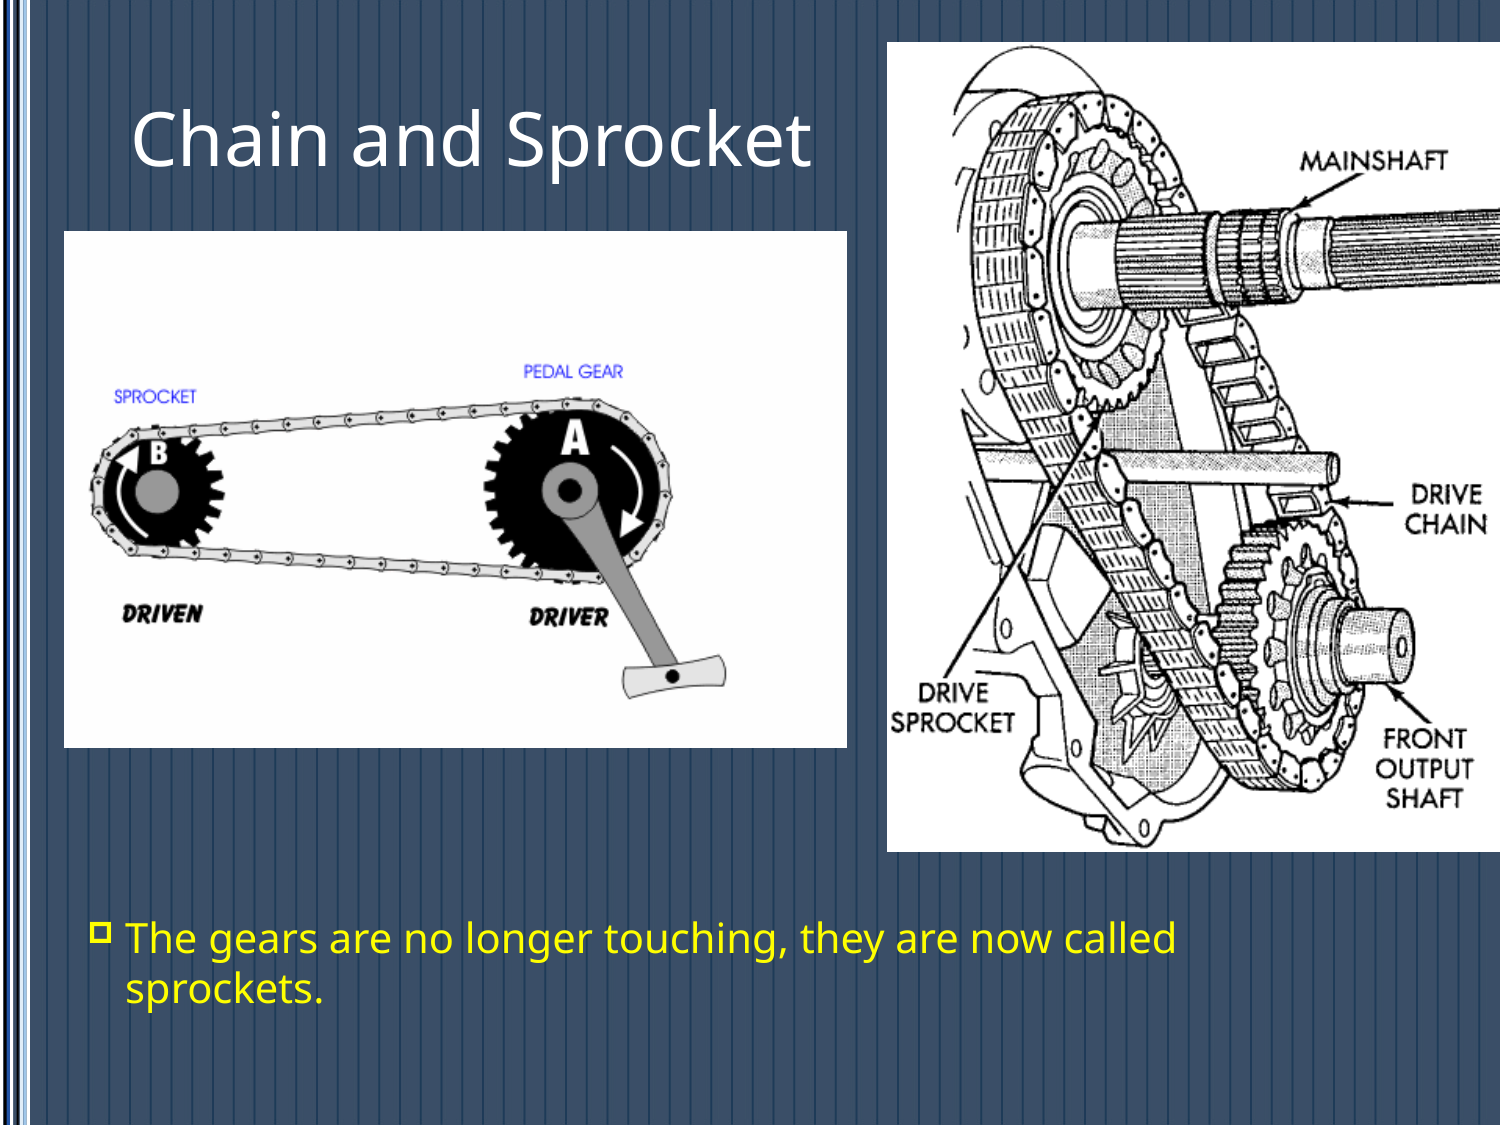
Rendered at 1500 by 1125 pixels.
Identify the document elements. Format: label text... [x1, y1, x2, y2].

picture [887, 42, 1500, 853]
picture [64, 231, 847, 748]
title Chain and Sprocket [100, 42, 887, 231]
list The gears are no longer touching, they are now called sprockets. [53, 881, 1239, 1085]
